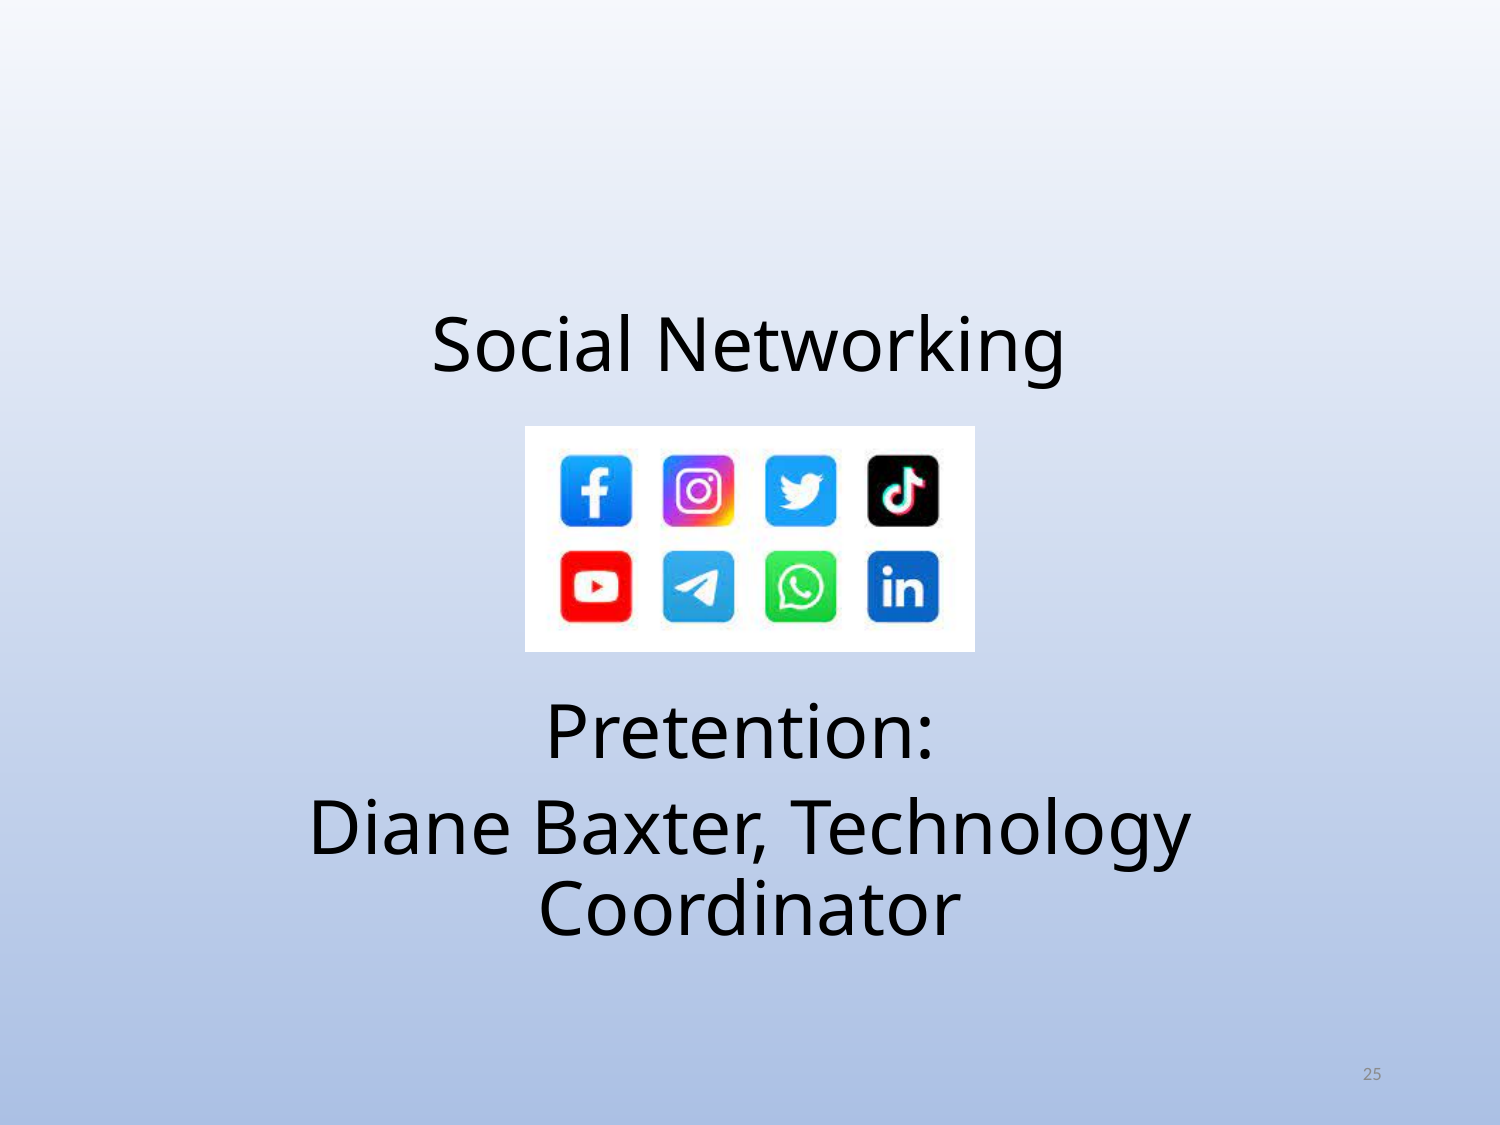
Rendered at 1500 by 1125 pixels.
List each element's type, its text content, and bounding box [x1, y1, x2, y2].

list Social Networking Pretention: Diane Baxter, Technology Coordinator [103, 299, 1397, 1014]
slide_number 25 [1059, 1042, 1397, 1103]
picture [524, 426, 975, 652]
